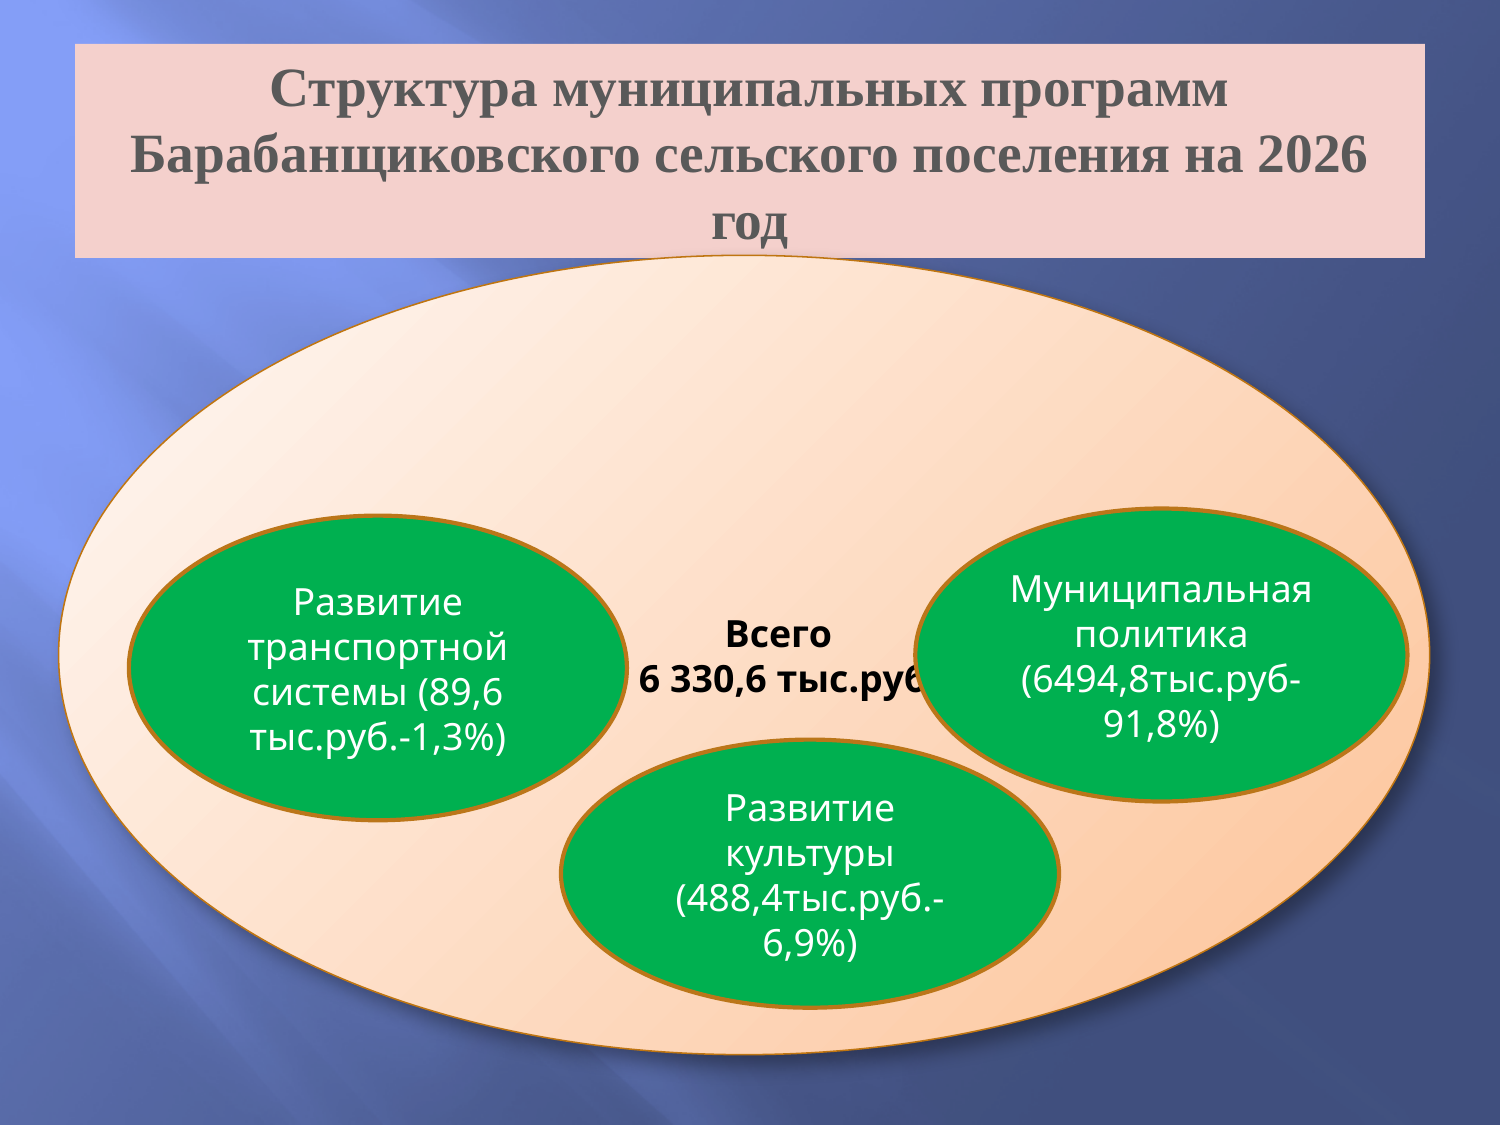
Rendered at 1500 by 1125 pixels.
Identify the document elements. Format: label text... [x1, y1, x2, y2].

title Структура муниципальных программ Барабанщиковского сельского поселения на 2026 год [75, 43, 1425, 258]
text_box Муниципальная политика (6494,8тыс.руб-91,8%) [913, 506, 1410, 804]
text_box Всего 6 330,6 тыс.руб [57, 254, 1431, 1056]
text_box Развитие транспортной системы (89,6 тыс.руб.-1,3%) [126, 513, 630, 823]
text_box Развитие культуры (488,4тыс.руб.-6,9%) [558, 737, 1062, 1010]
